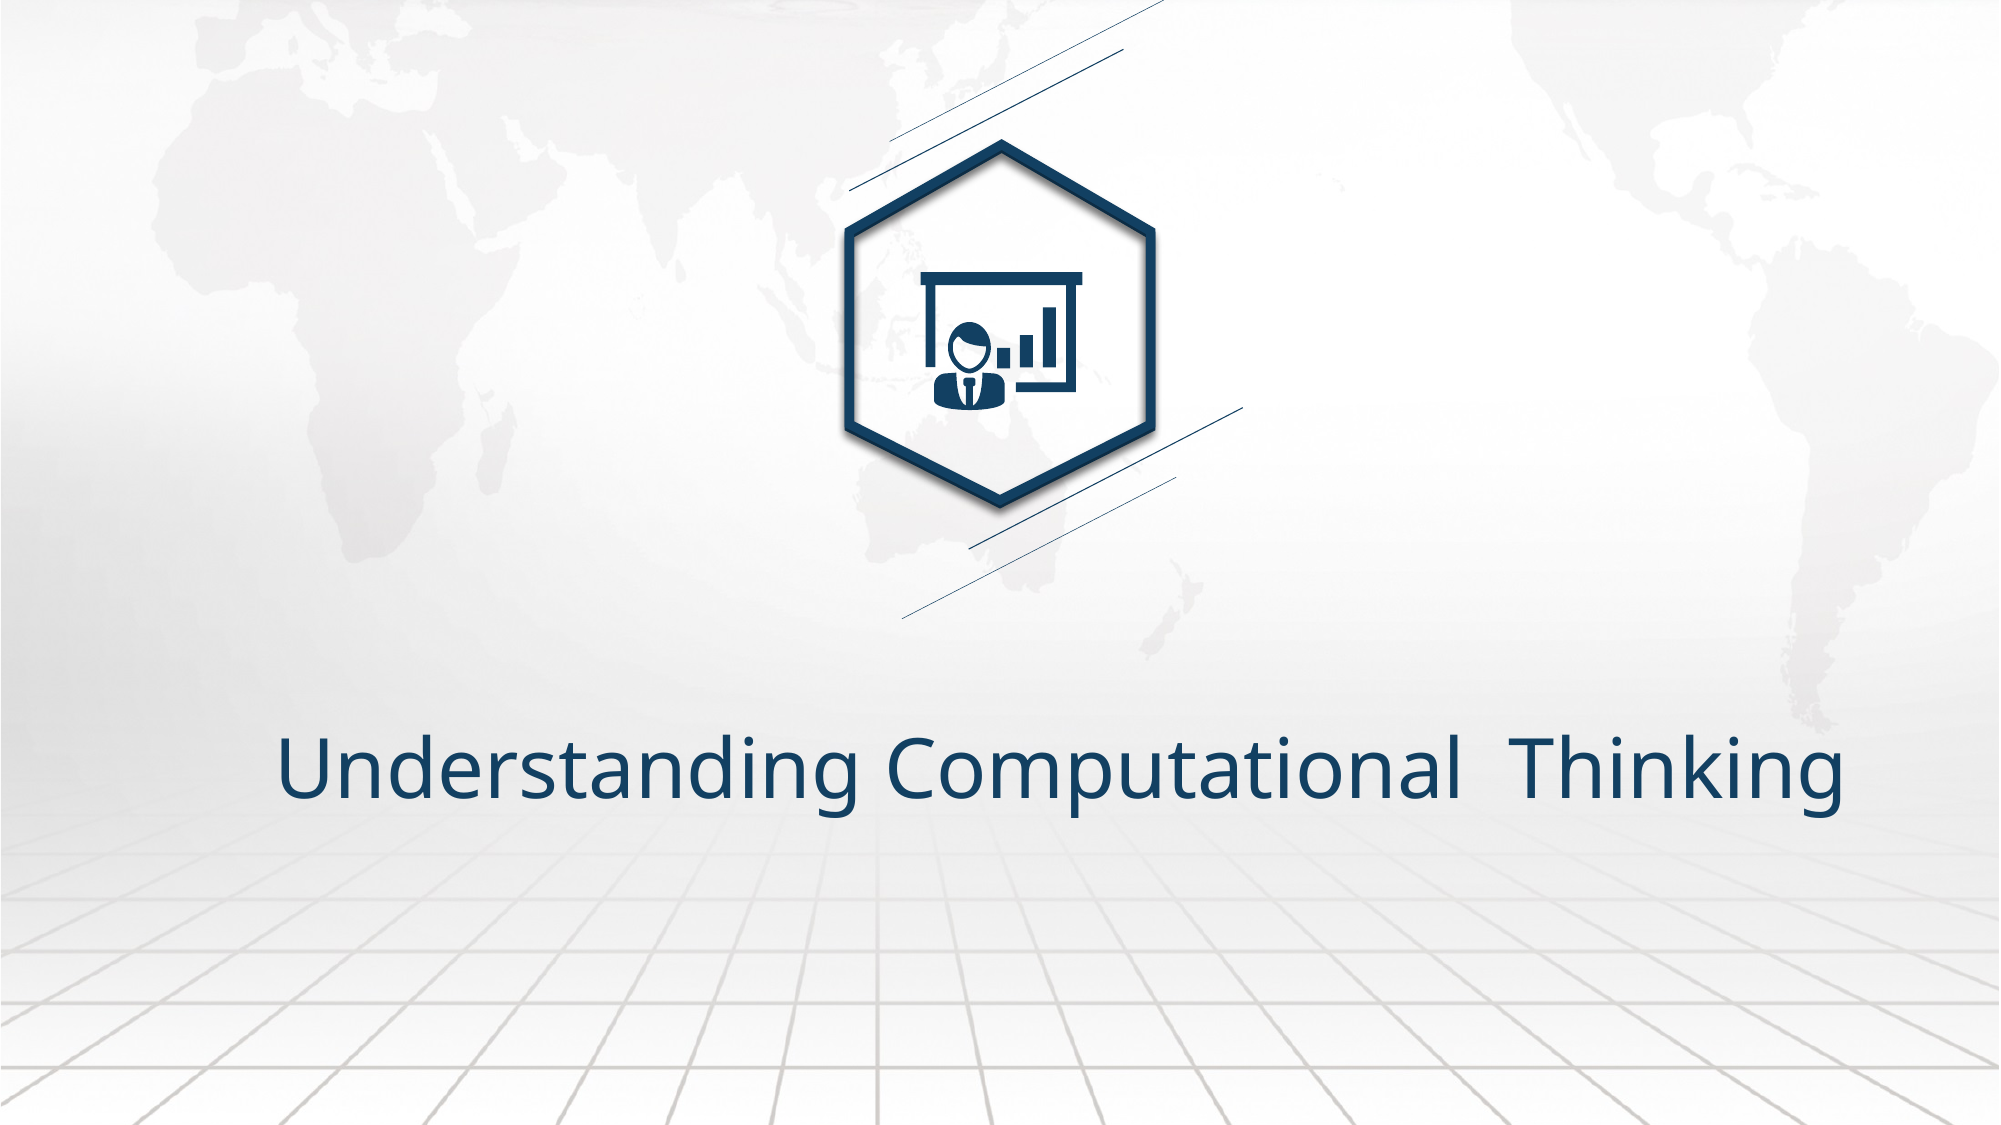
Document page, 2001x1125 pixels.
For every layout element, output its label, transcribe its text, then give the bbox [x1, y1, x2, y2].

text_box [849, 191, 1151, 504]
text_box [849, 0, 1164, 191]
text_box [901, 407, 1243, 619]
picture [0, 0, 1999, 1125]
text_box Understanding Computational Thinking [259, 708, 2000, 823]
